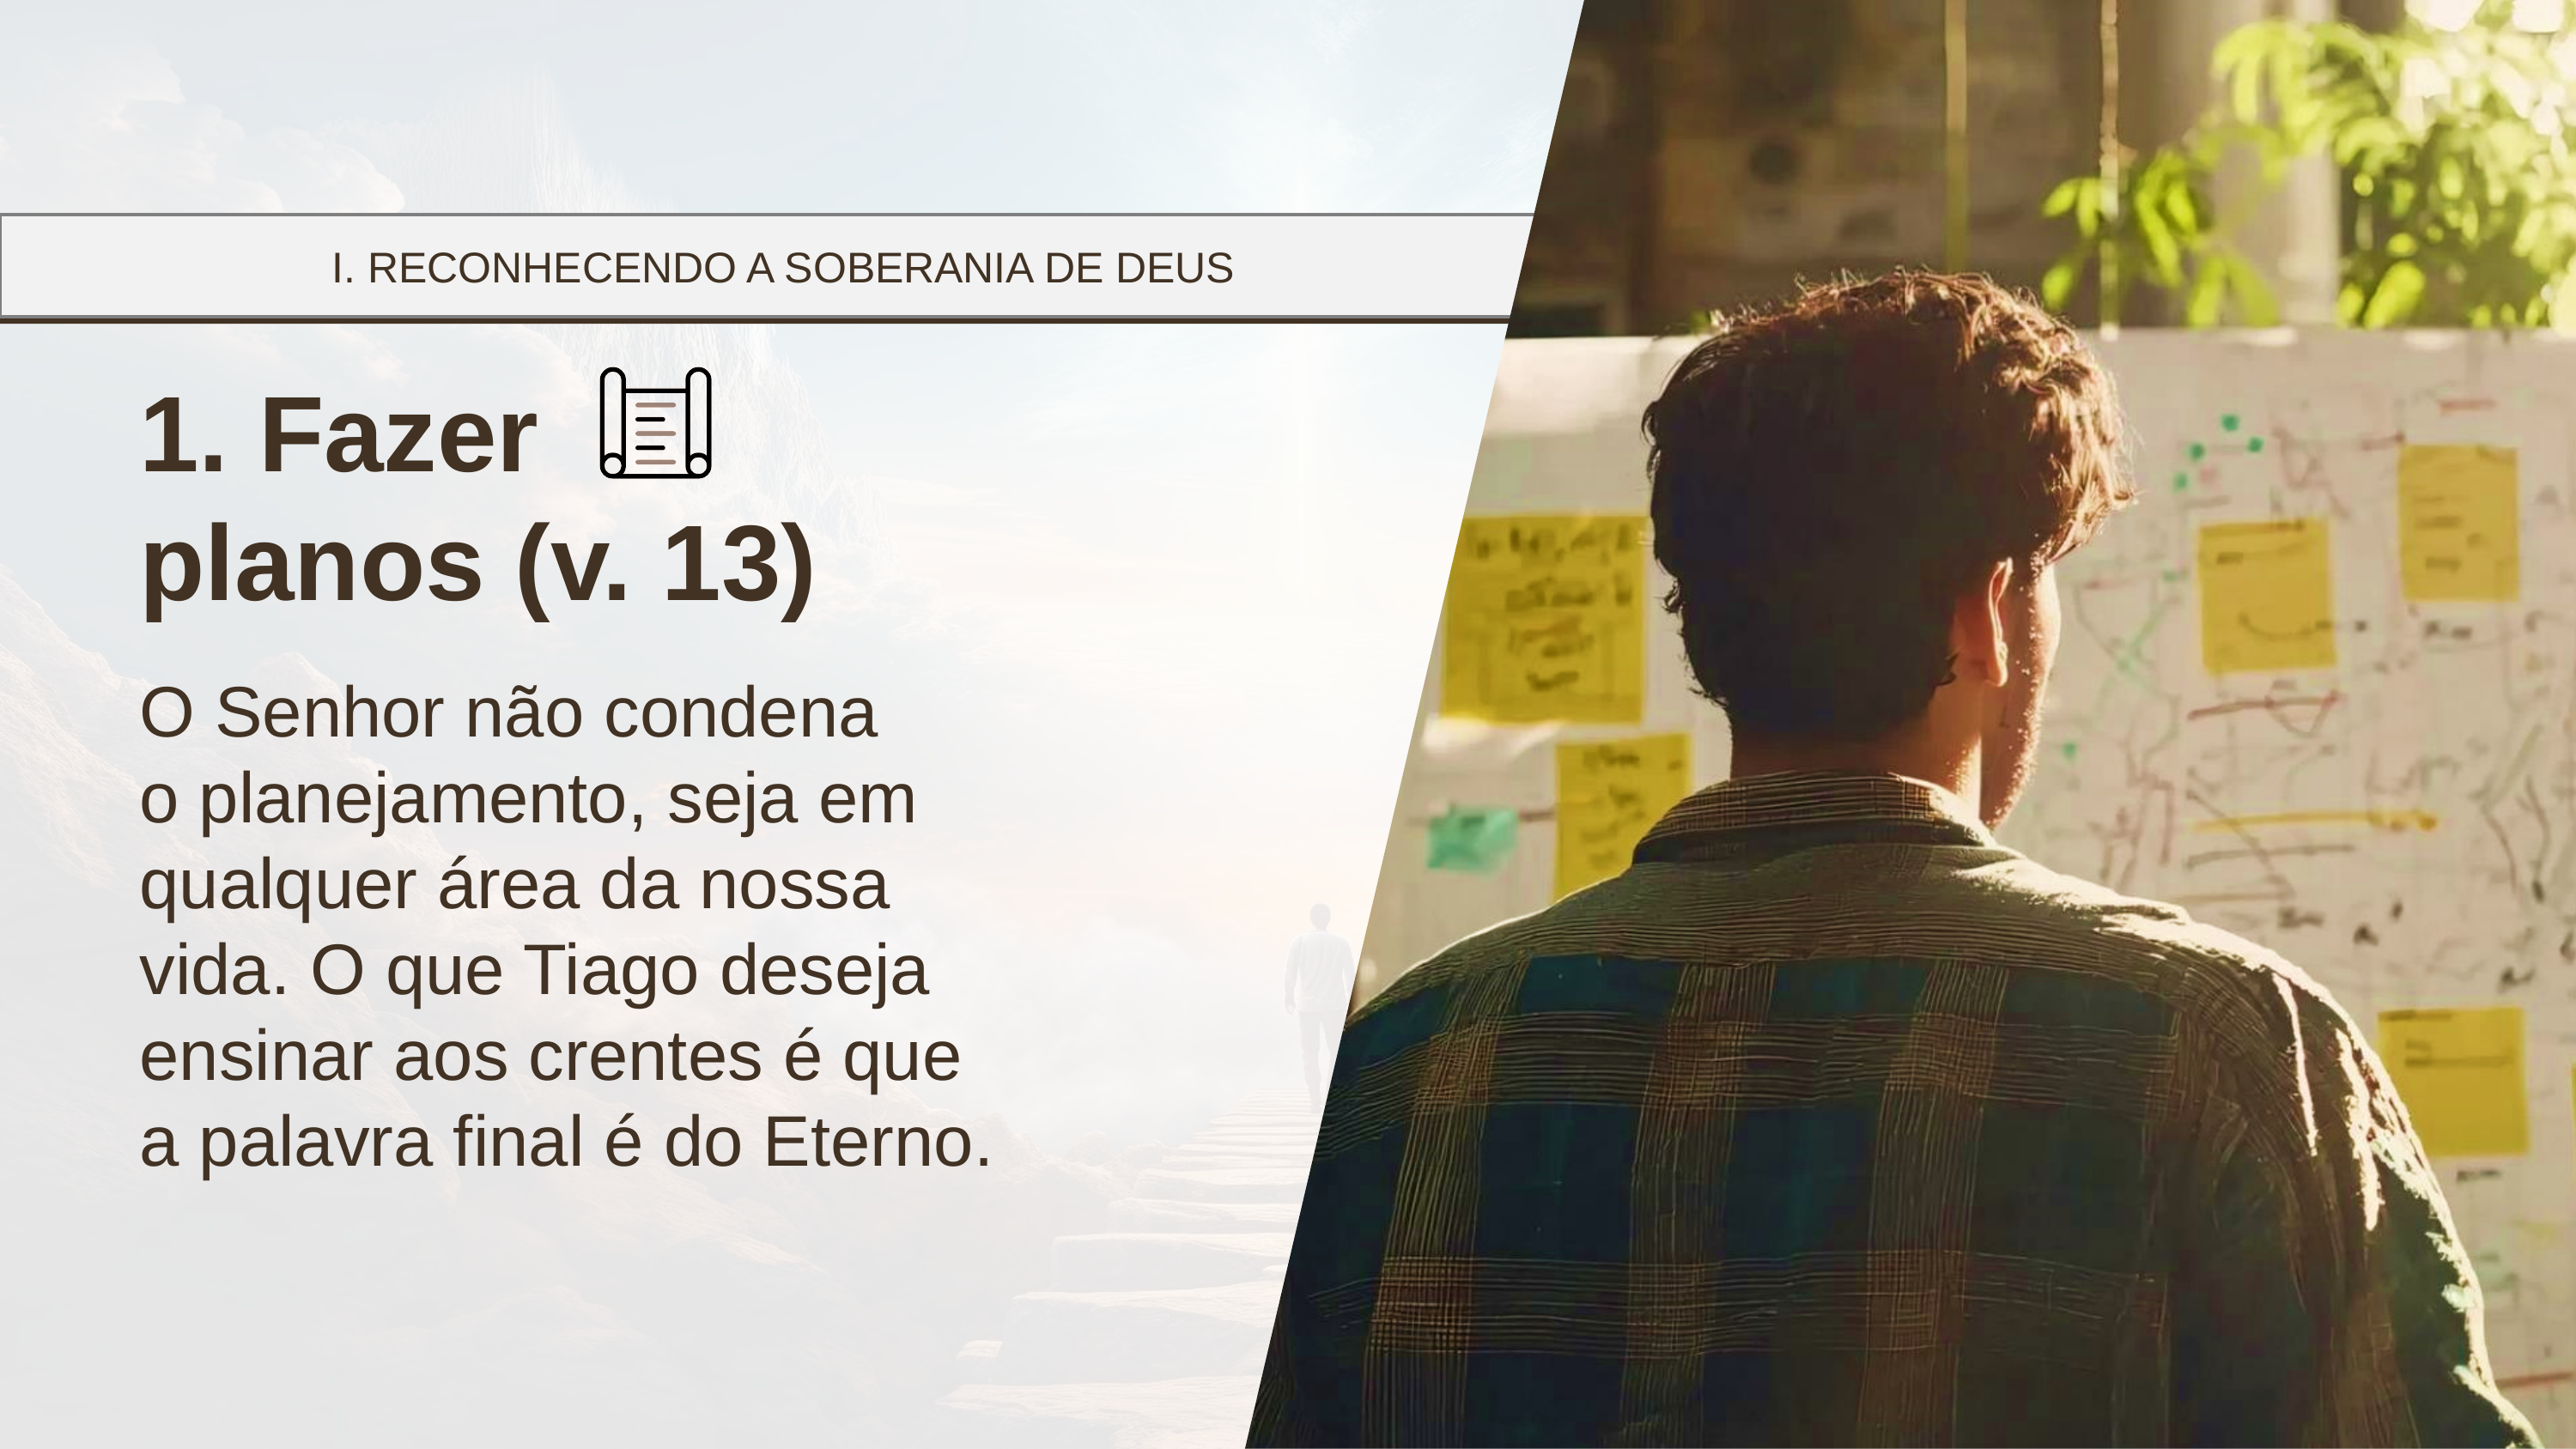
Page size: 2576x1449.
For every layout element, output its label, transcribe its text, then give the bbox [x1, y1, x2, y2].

text_box O Senhor não condena o planejamento, seja em qualquer área da nossa vida. O que Tiago deseja ensinar aos crentes é que a palavra final é do Eterno. [139, 665, 999, 1181]
picture [1244, 0, 2576, 1449]
text_box 1. Fazer planos (v. 13) [139, 364, 859, 622]
text_box [0, 318, 1240, 325]
picture [581, 348, 731, 497]
text_box [0, 213, 1240, 318]
text_box I. RECONHECENDO A SOBERANIA DE DEUS [53, 239, 1240, 292]
